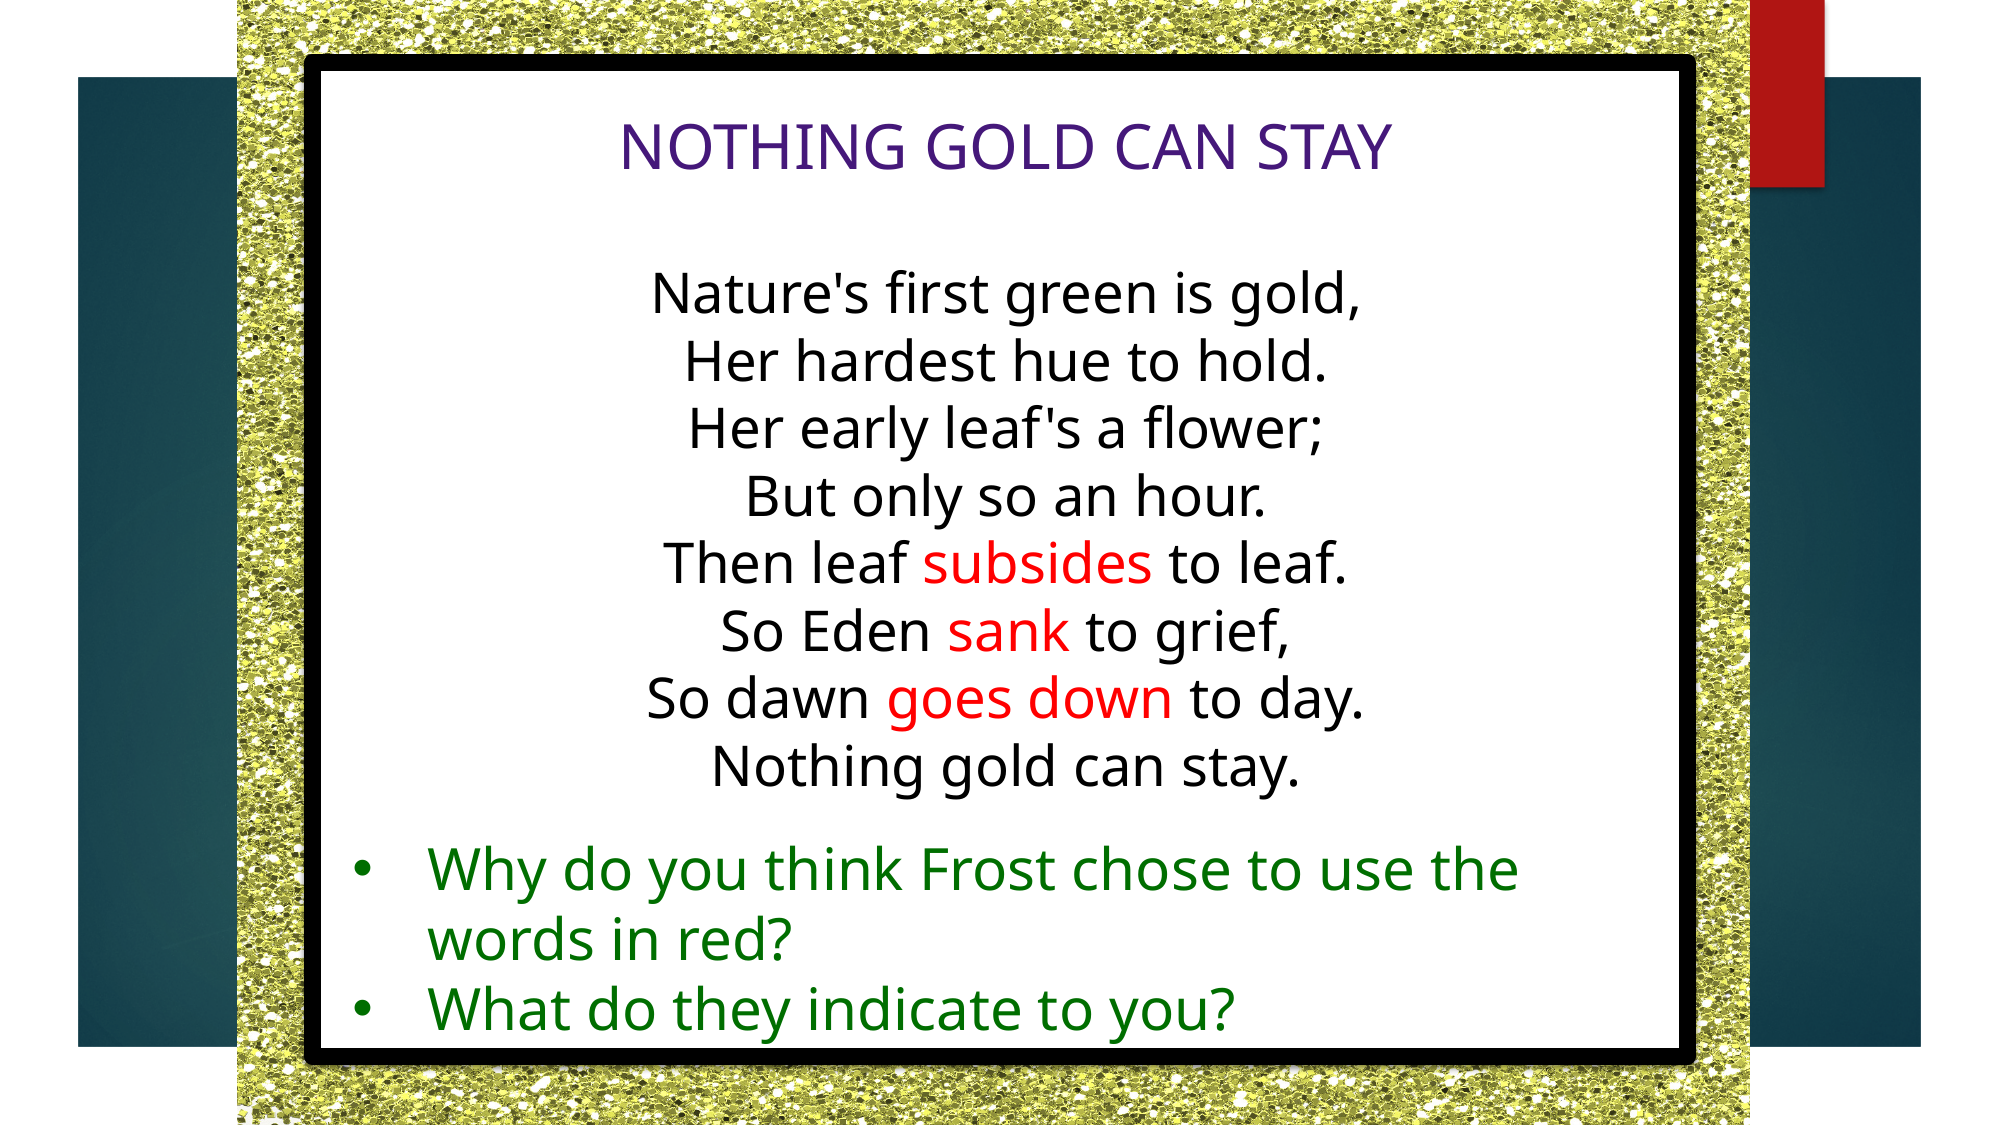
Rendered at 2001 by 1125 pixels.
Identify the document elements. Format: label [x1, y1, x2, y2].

picture [237, 0, 1751, 1125]
